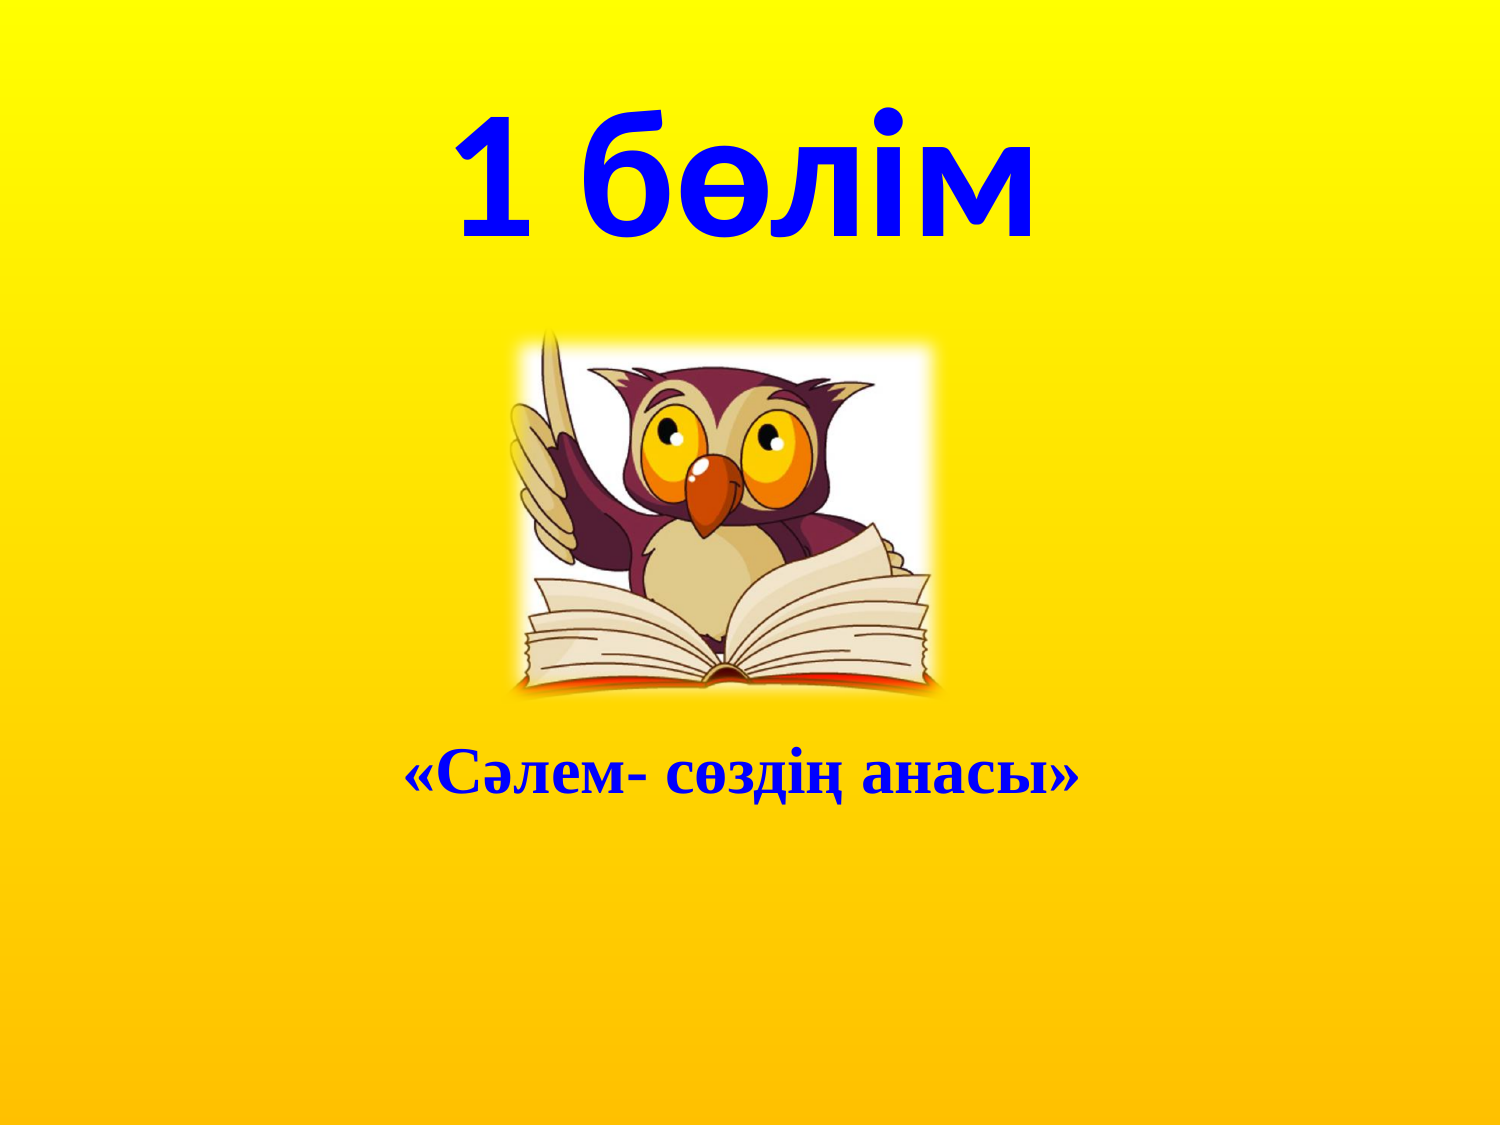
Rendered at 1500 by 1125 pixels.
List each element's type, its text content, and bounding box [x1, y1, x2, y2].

picture [501, 326, 952, 705]
subtitle «Сәлем- сөздің анасы» [100, 719, 1400, 1007]
title 1 бөлім [105, 42, 1381, 284]
